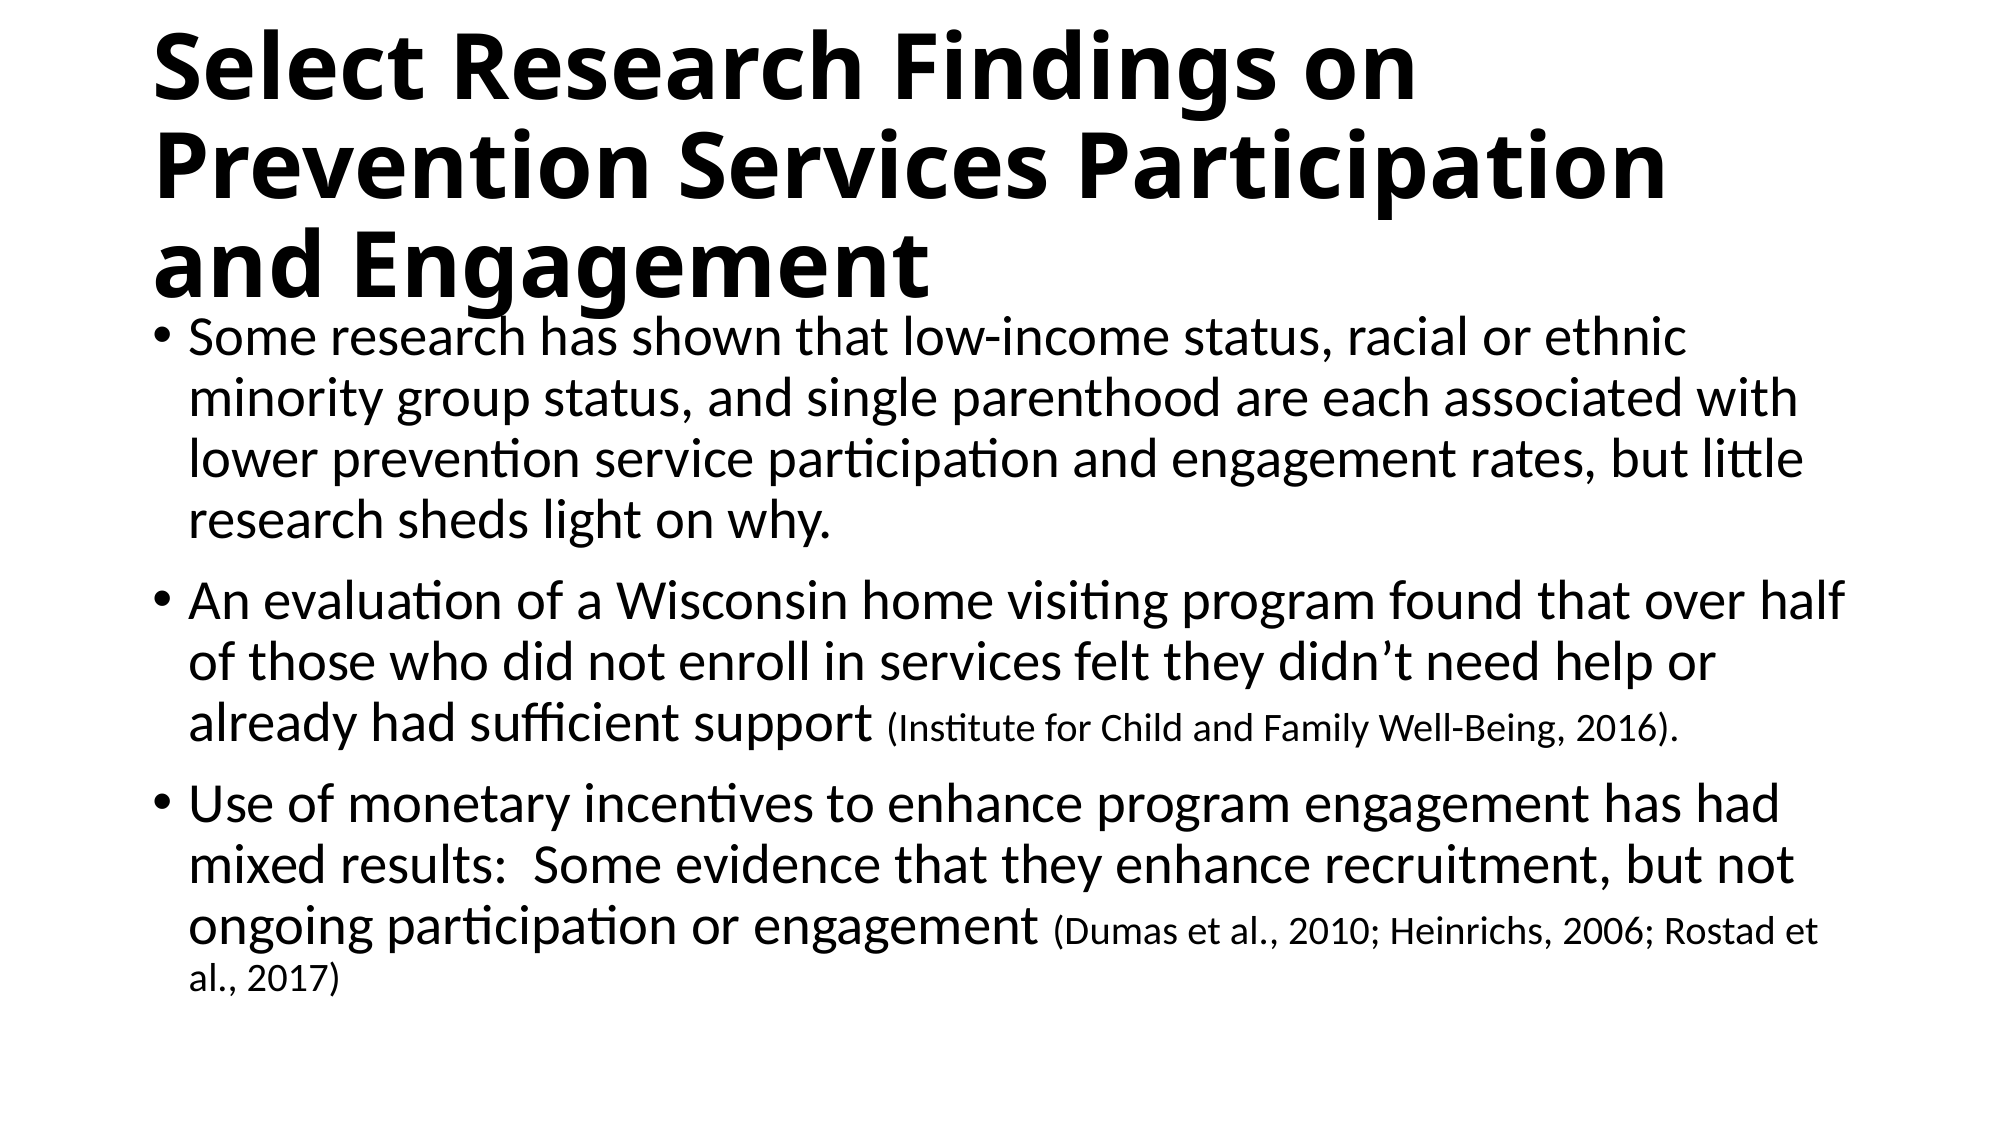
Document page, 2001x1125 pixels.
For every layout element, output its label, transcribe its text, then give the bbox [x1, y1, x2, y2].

list Some research has shown that low-income status, racial or ethnic minority group status, and single parenthood are each associated with lower prevention service participation and engagement rates, but little research sheds light on why. An evaluation of a Wisconsin home visiting program found that over half of those who did not enroll in services felt they didn’t need help or already had sufficient support (Institute for Child and Family Well-Being, 2016). Use of monetary incentives to enhance program engagement has had mixed results: Some evidence that they enhance recruitment, but not ongoing participation or engagement (Dumas et al., 2010; Heinrichs, 2006; Rostad et al., 2017) [137, 299, 1863, 1014]
title Select Research Findings on Prevention Services Participation and Engagement [137, 59, 1863, 278]
